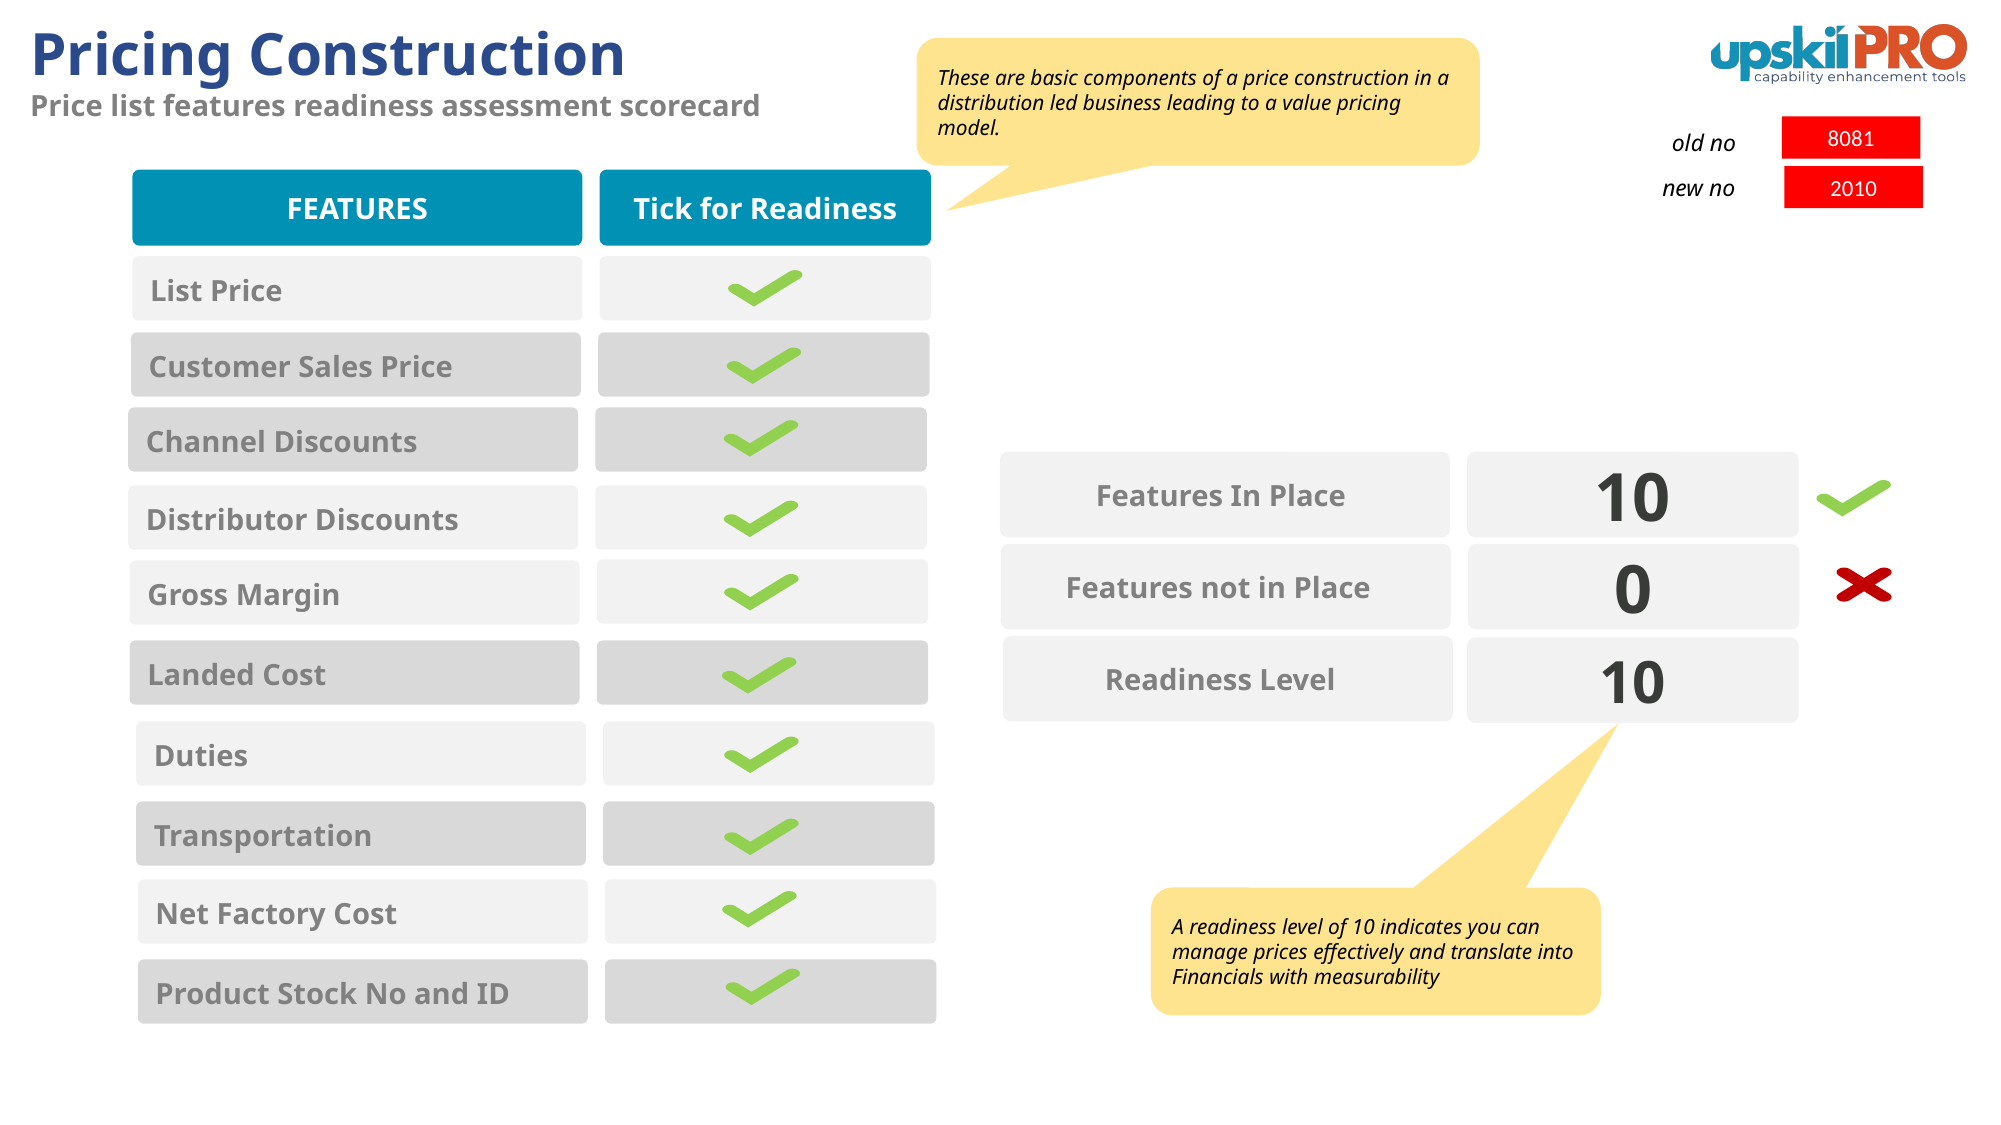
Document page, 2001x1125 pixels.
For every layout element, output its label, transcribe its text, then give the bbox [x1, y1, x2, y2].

text_box [137, 879, 588, 944]
text_box Duties [146, 731, 576, 776]
text_box [723, 500, 799, 538]
text_box [596, 559, 929, 624]
text_box [721, 657, 797, 694]
text_box Pricing Construction Price list features readiness assessment scorecard [15, 10, 863, 183]
text_box old no [1611, 121, 1758, 164]
text_box [128, 407, 579, 472]
text_box [136, 721, 587, 786]
text_box [724, 736, 799, 774]
text_box Readiness Level [1002, 635, 1453, 722]
text_box [603, 721, 935, 786]
text_box [129, 640, 580, 705]
text_box 10 [1467, 451, 1799, 538]
text_box [603, 801, 935, 866]
text_box 2010 [1784, 166, 1923, 209]
text_box [723, 420, 799, 457]
text_box Product Stock No and ID [147, 969, 578, 1014]
text_box [128, 485, 579, 550]
text_box [724, 574, 799, 611]
text_box [726, 347, 802, 384]
text_box 10 [1467, 637, 1799, 723]
text_box Distributor Discounts [138, 496, 568, 540]
picture [1711, 24, 1967, 85]
text_box [598, 332, 930, 397]
text_box [137, 959, 588, 1024]
text_box [728, 270, 803, 307]
text_box [722, 891, 797, 928]
text_box [599, 256, 932, 321]
text_box [605, 959, 937, 1024]
text_box [130, 332, 581, 397]
text_box 0 [1467, 543, 1800, 630]
text_box Transportation [146, 812, 576, 856]
text_box new no [1610, 166, 1757, 209]
text_box [595, 485, 927, 550]
text_box [595, 407, 927, 472]
text_box [132, 169, 583, 246]
text_box [605, 879, 937, 944]
text_box Net Factory Cost [147, 889, 578, 934]
text_box Features not in Place [1000, 543, 1451, 630]
text_box Gross Margin [139, 570, 570, 615]
text_box Tick for Readiness [618, 182, 912, 233]
text_box [1816, 480, 1891, 517]
text_box FEATURES [271, 182, 443, 233]
text_box These are basic components of a price construction in a distribution led business leading to a value pricing model. [916, 37, 1480, 211]
text_box [132, 256, 583, 321]
text_box [599, 169, 932, 246]
text_box [725, 968, 800, 1006]
text_box Landed Cost [139, 650, 570, 695]
text_box [724, 818, 799, 856]
text_box Channel Discounts [138, 417, 568, 462]
text_box [136, 801, 587, 866]
text_box [129, 560, 580, 625]
text_box Features In Place [999, 451, 1450, 538]
text_box [596, 640, 929, 705]
text_box [1836, 567, 1892, 602]
text_box A readiness level of 10 indicates you can manage prices effectively and translate into Financials with measurability [1150, 723, 1619, 1016]
text_box 8081 [1781, 116, 1921, 159]
text_box List Price [142, 266, 573, 311]
text_box Customer Sales Price [141, 342, 571, 387]
